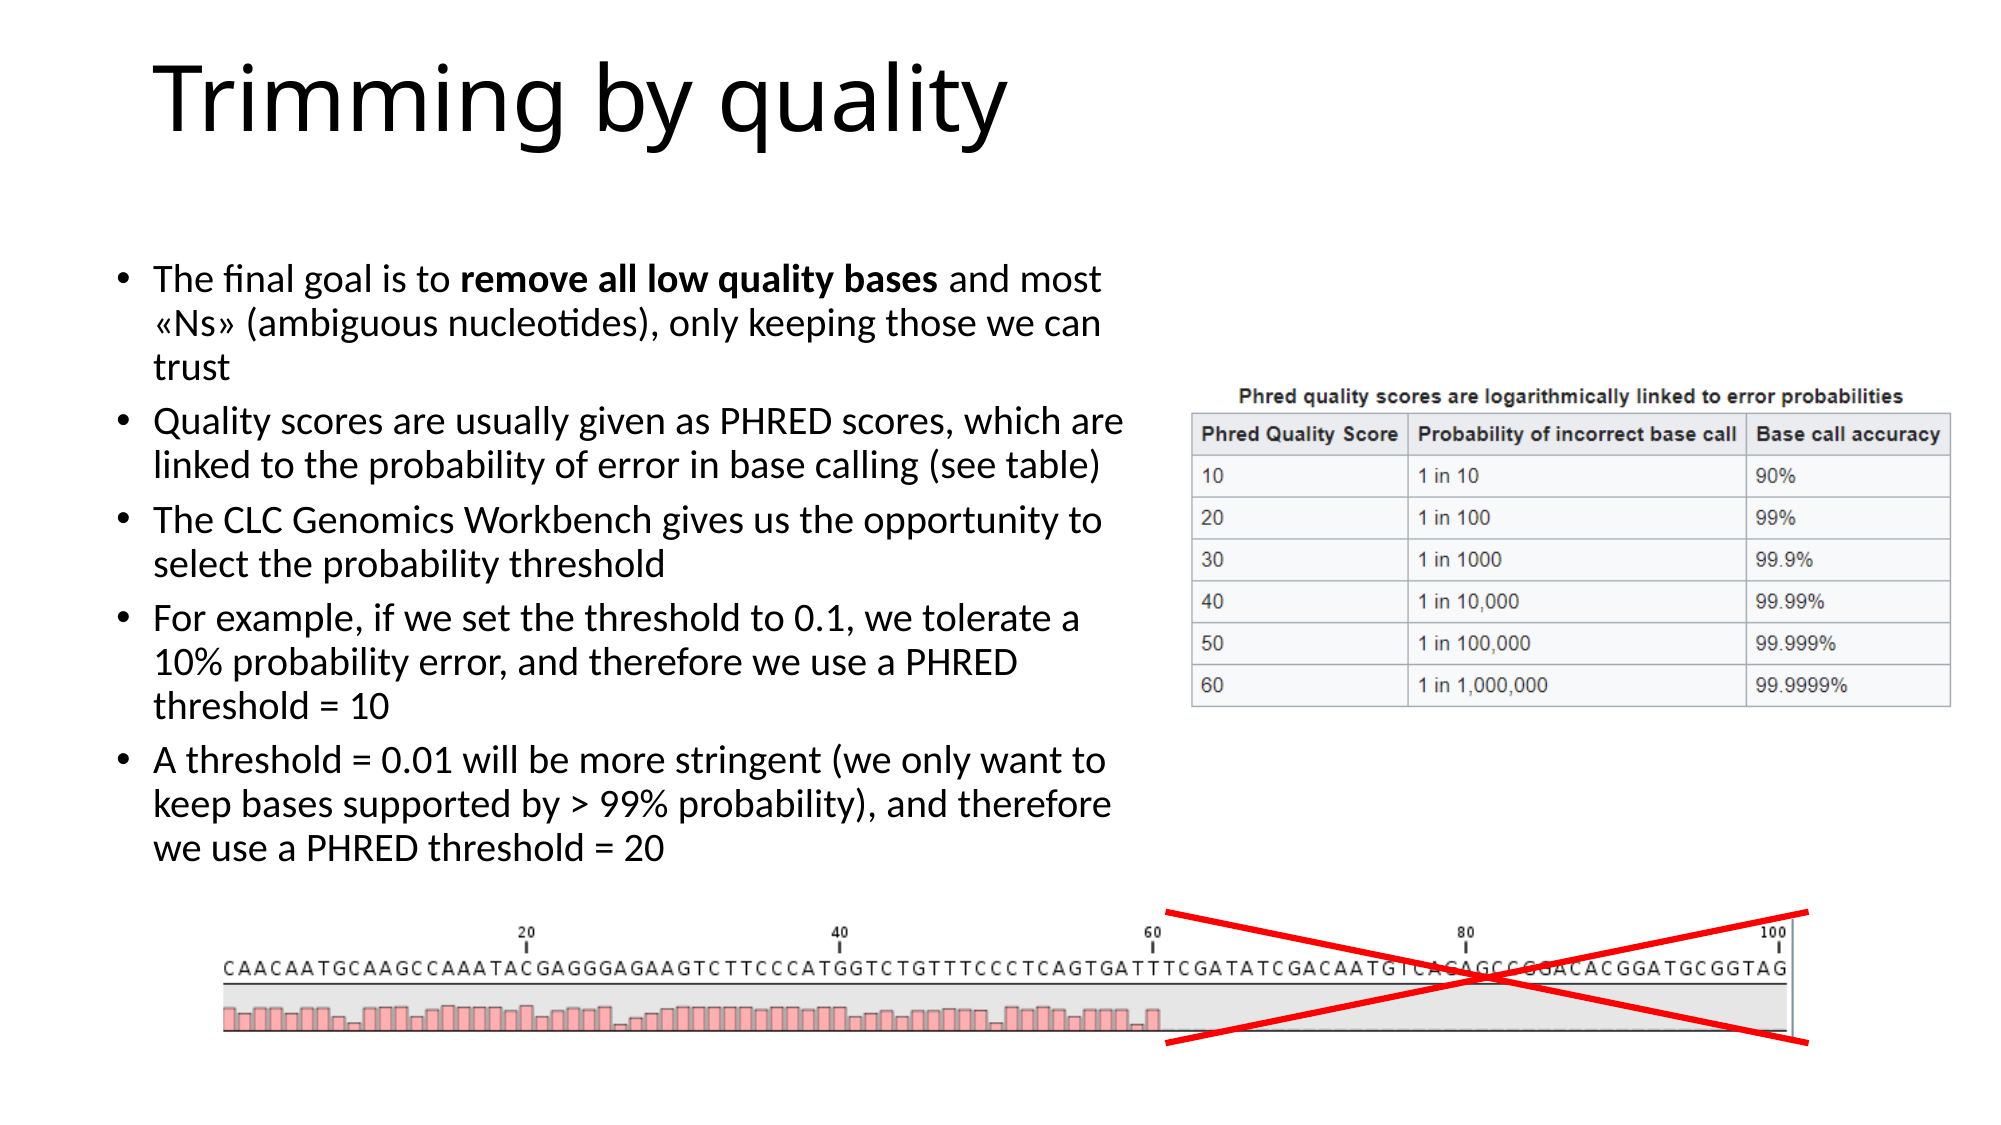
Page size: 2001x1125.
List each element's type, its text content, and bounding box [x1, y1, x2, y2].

picture [1174, 375, 1963, 714]
picture [223, 918, 1165, 1044]
list The final goal is to remove all low quality bases and most «Ns» (ambiguous nucleotides), only keeping those we can trust Quality scores are usually given as PHRED scores, which are linked to the probability of error in base calling (see table) The CLC Genomics Workbench gives us the opportunity to select the probability threshold For example, if we set the threshold to 0.1, we tolerate a 10% probability error, and therefore we use a PHRED threshold = 10 A threshold = 0.01 will be more stringent (we only want to keep bases supported by > 99% probability), and therefore we use a PHRED threshold = 20 [101, 250, 1159, 929]
title Trimming by quality [137, 34, 1863, 170]
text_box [1165, 911, 1809, 1044]
